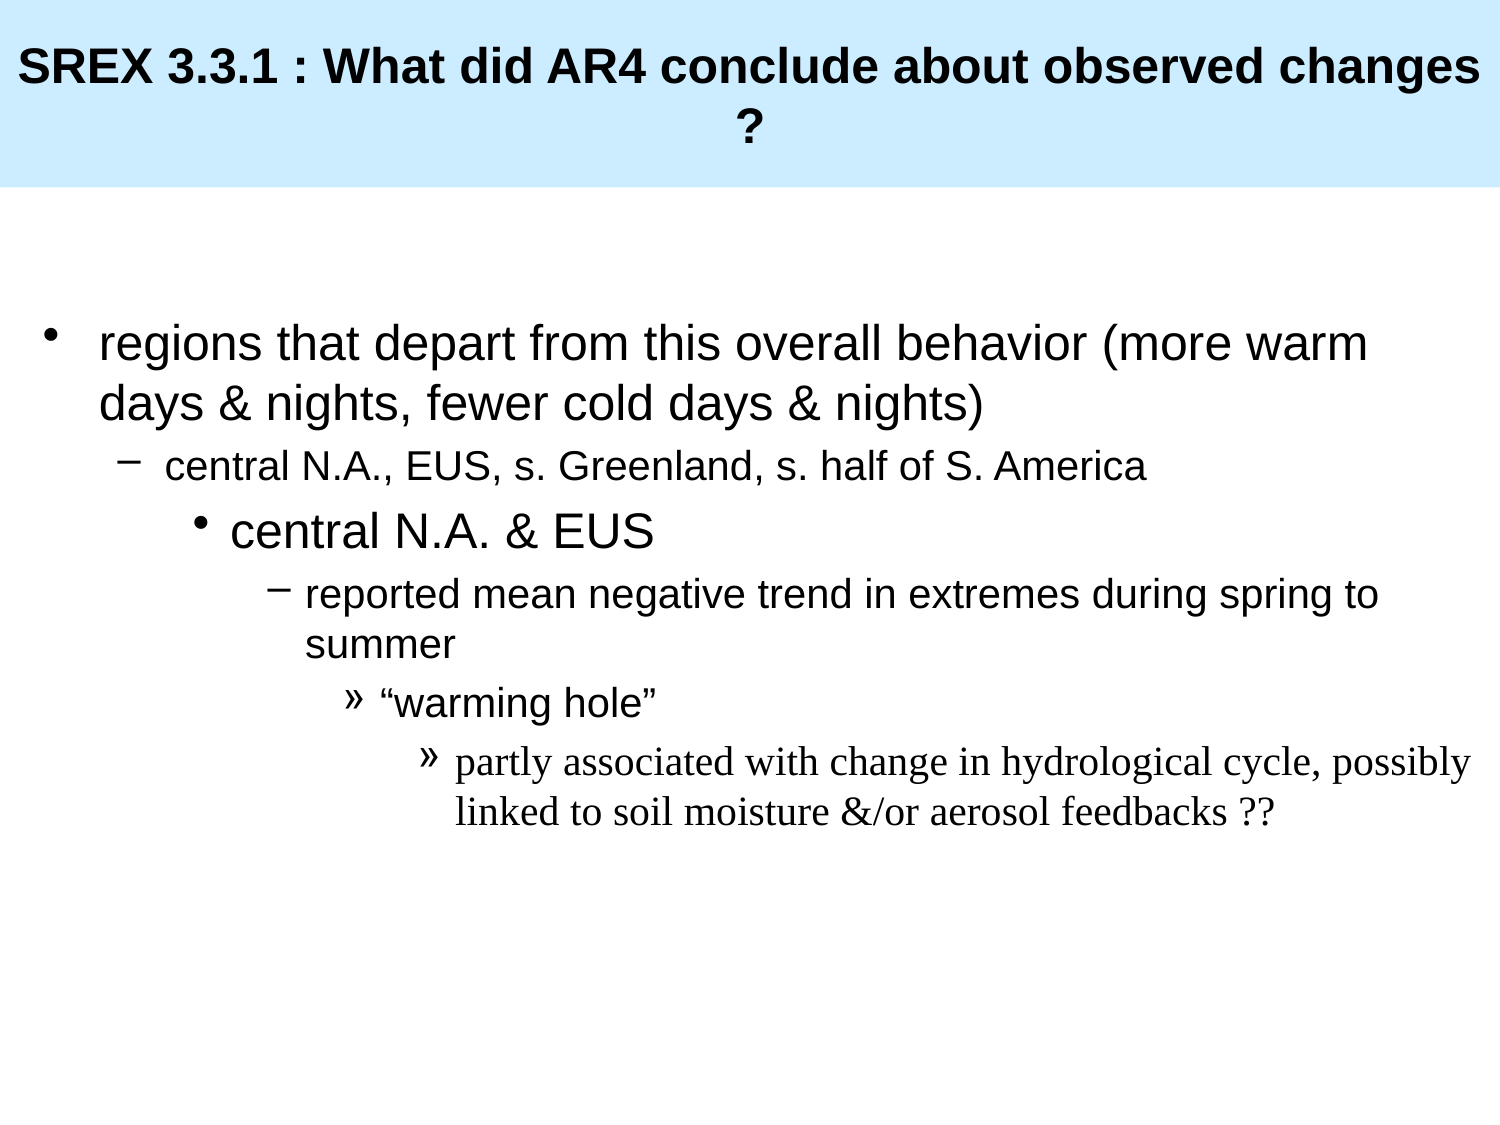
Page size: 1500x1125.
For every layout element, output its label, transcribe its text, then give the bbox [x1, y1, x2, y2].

list regions that depart from this overall behavior (more warm days & nights, fewer cold days & nights) central N.A., EUS, s. Greenland, s. half of S. America central N.A. & EUS reported mean negative trend in extremes during spring to summer “warming hole” partly associated with change in hydrological cycle, possibly linked to soil moisture &/or aerosol feedbacks ?? [27, 302, 1500, 978]
title SREX 3.3.1 : What did AR4 conclude about observed changes ? [0, 0, 1500, 188]
